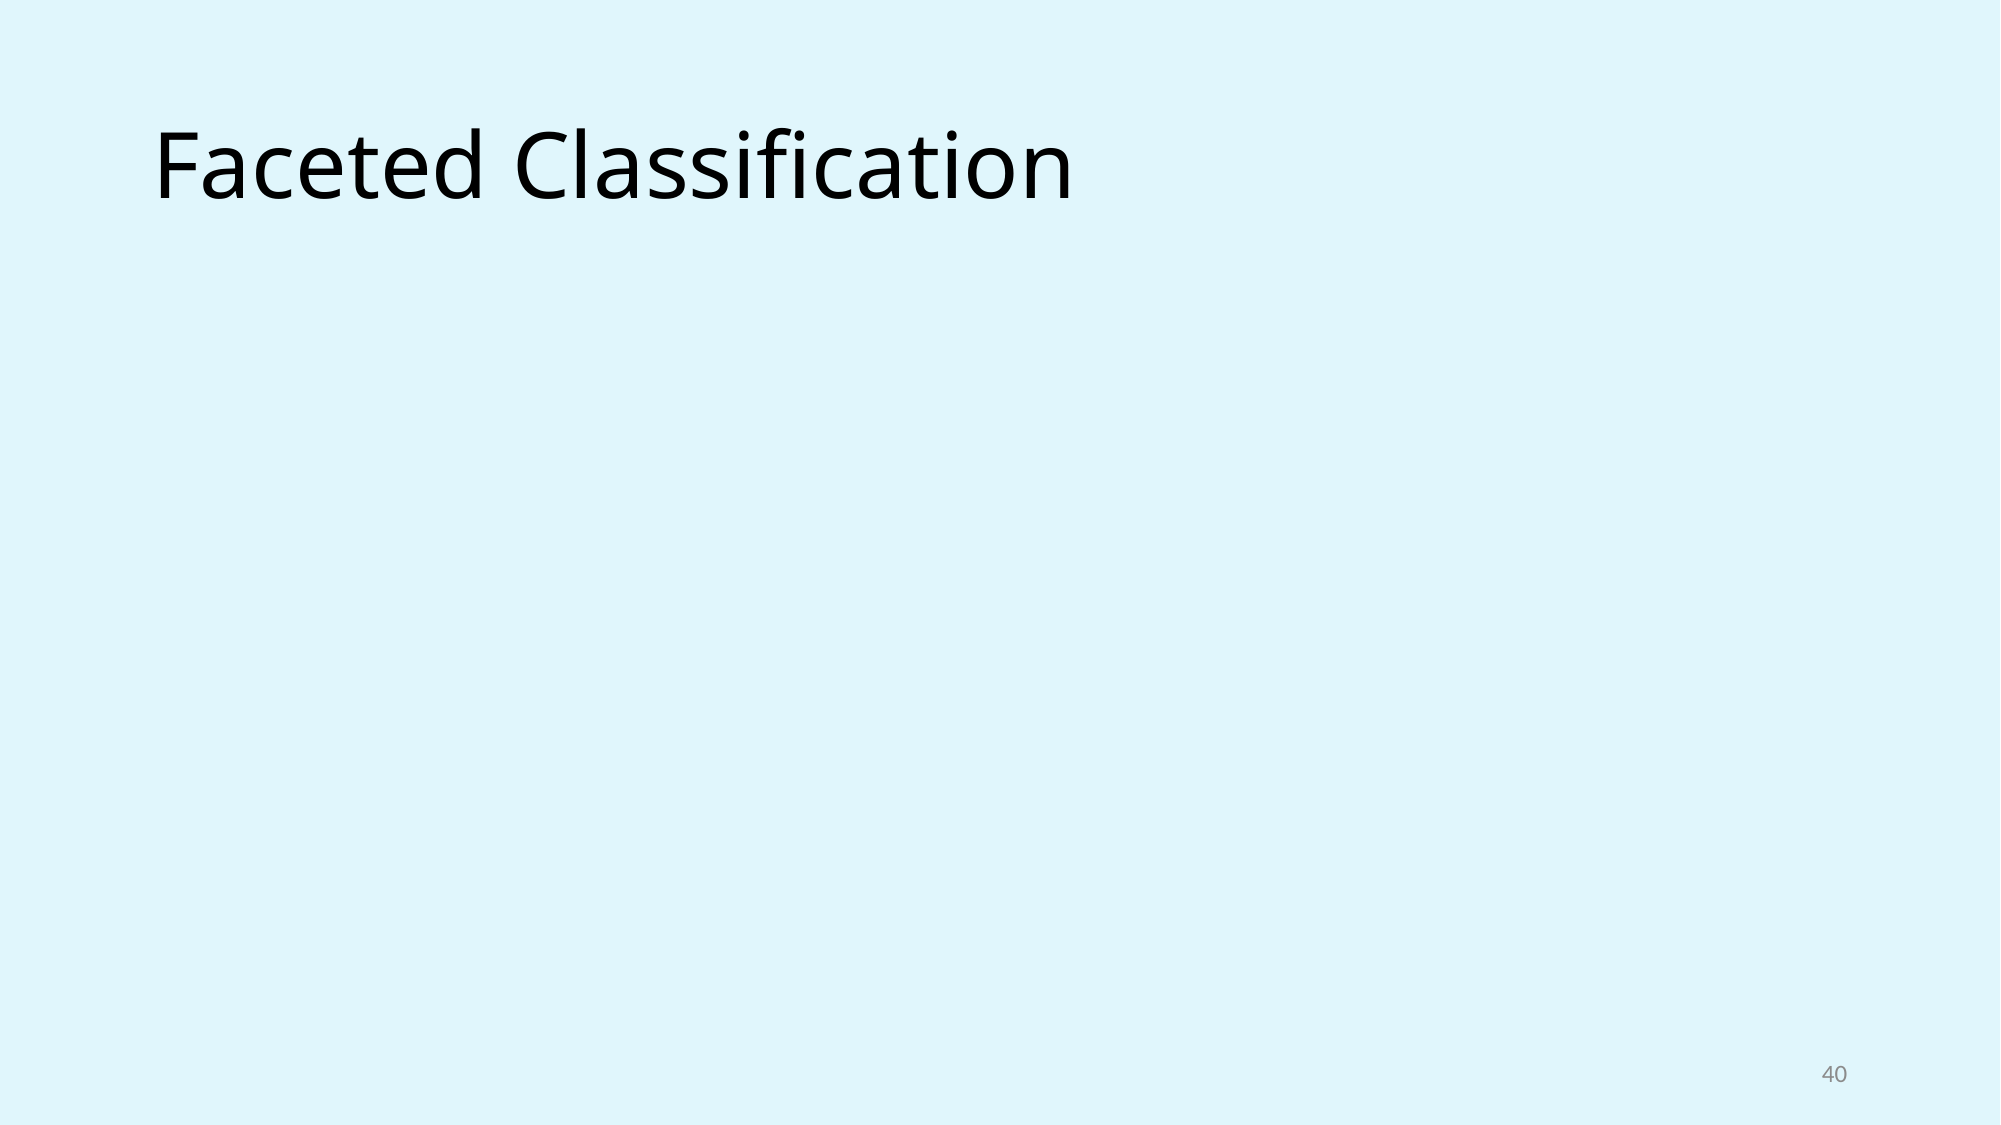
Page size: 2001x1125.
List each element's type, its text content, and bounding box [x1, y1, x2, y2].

slide_number 40 [1412, 1042, 1863, 1103]
title Faceted Classification [137, 59, 1863, 278]
